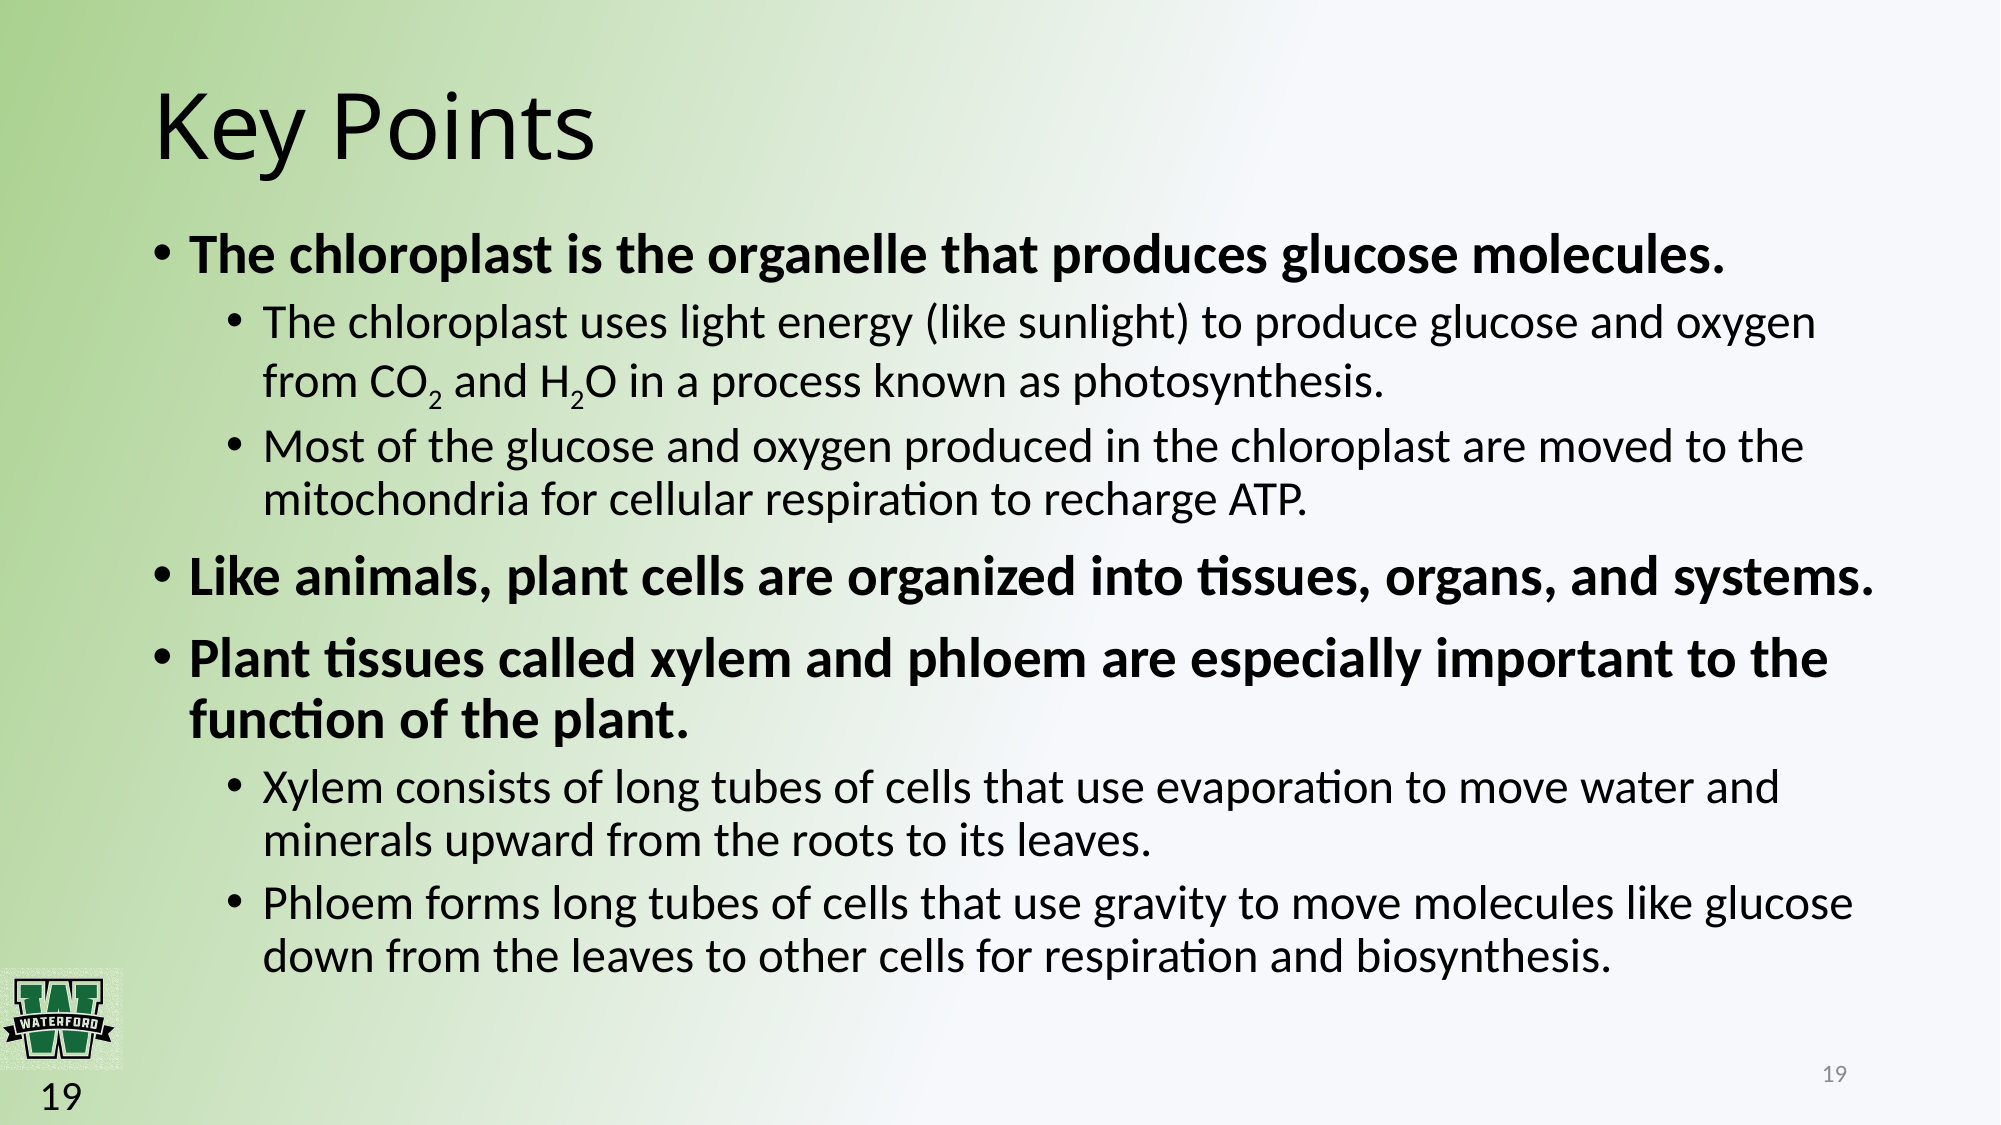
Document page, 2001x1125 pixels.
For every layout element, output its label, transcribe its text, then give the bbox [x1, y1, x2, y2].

slide_number 19 [1412, 1042, 1863, 1103]
title Key Points [137, 59, 1863, 200]
picture [0, 968, 123, 1070]
list The chloroplast is the organelle that produces glucose molecules. The chloroplast uses light energy (like sunlight) to produce glucose and oxygen from CO2 and H2O in a process known as photosynthesis. Most of the glucose and oxygen produced in the chloroplast are moved to the mitochondria for cellular respiration to recharge ATP. Like animals, plant cells are organized into tissues, organs, and systems. Plant tissues called xylem and phloem are especially important to the function of the plant. Xylem consists of long tubes of cells that use evaporation to move water and minerals upward from the roots to its leaves. Phloem forms long tubes of cells that use gravity to move molecules like glucose down from the leaves to other cells for respiration and biosynthesis. [137, 217, 1908, 1014]
